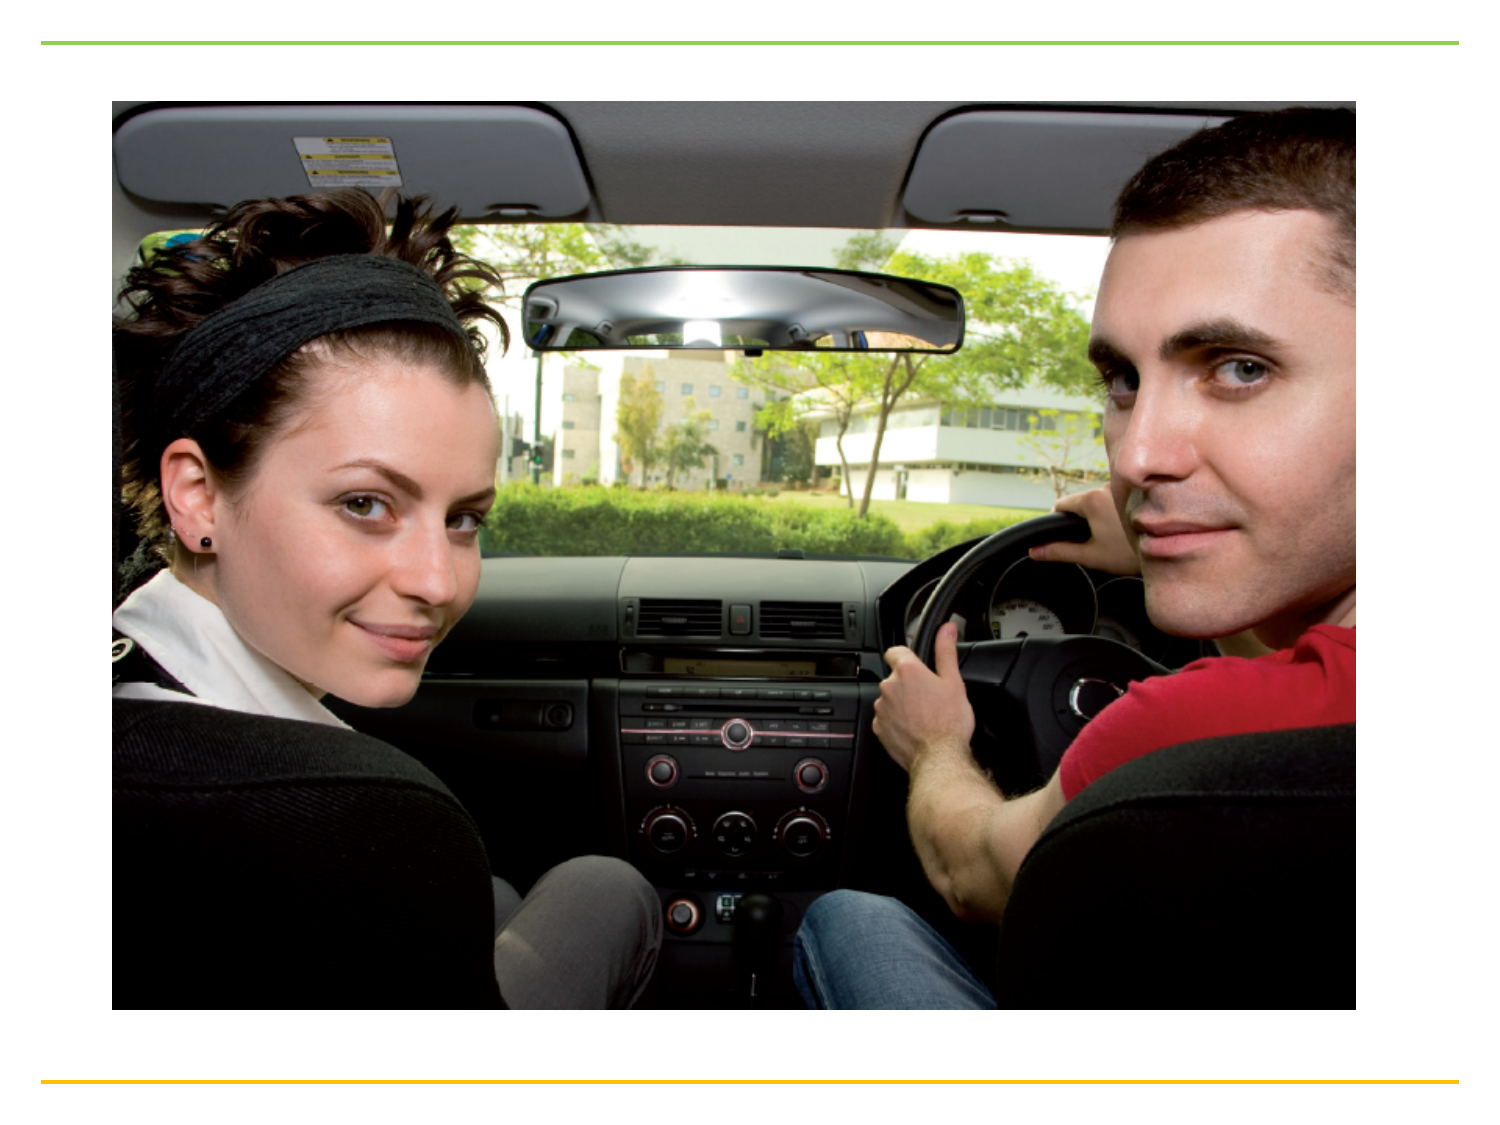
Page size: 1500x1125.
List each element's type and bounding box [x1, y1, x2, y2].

picture [111, 101, 1357, 1010]
